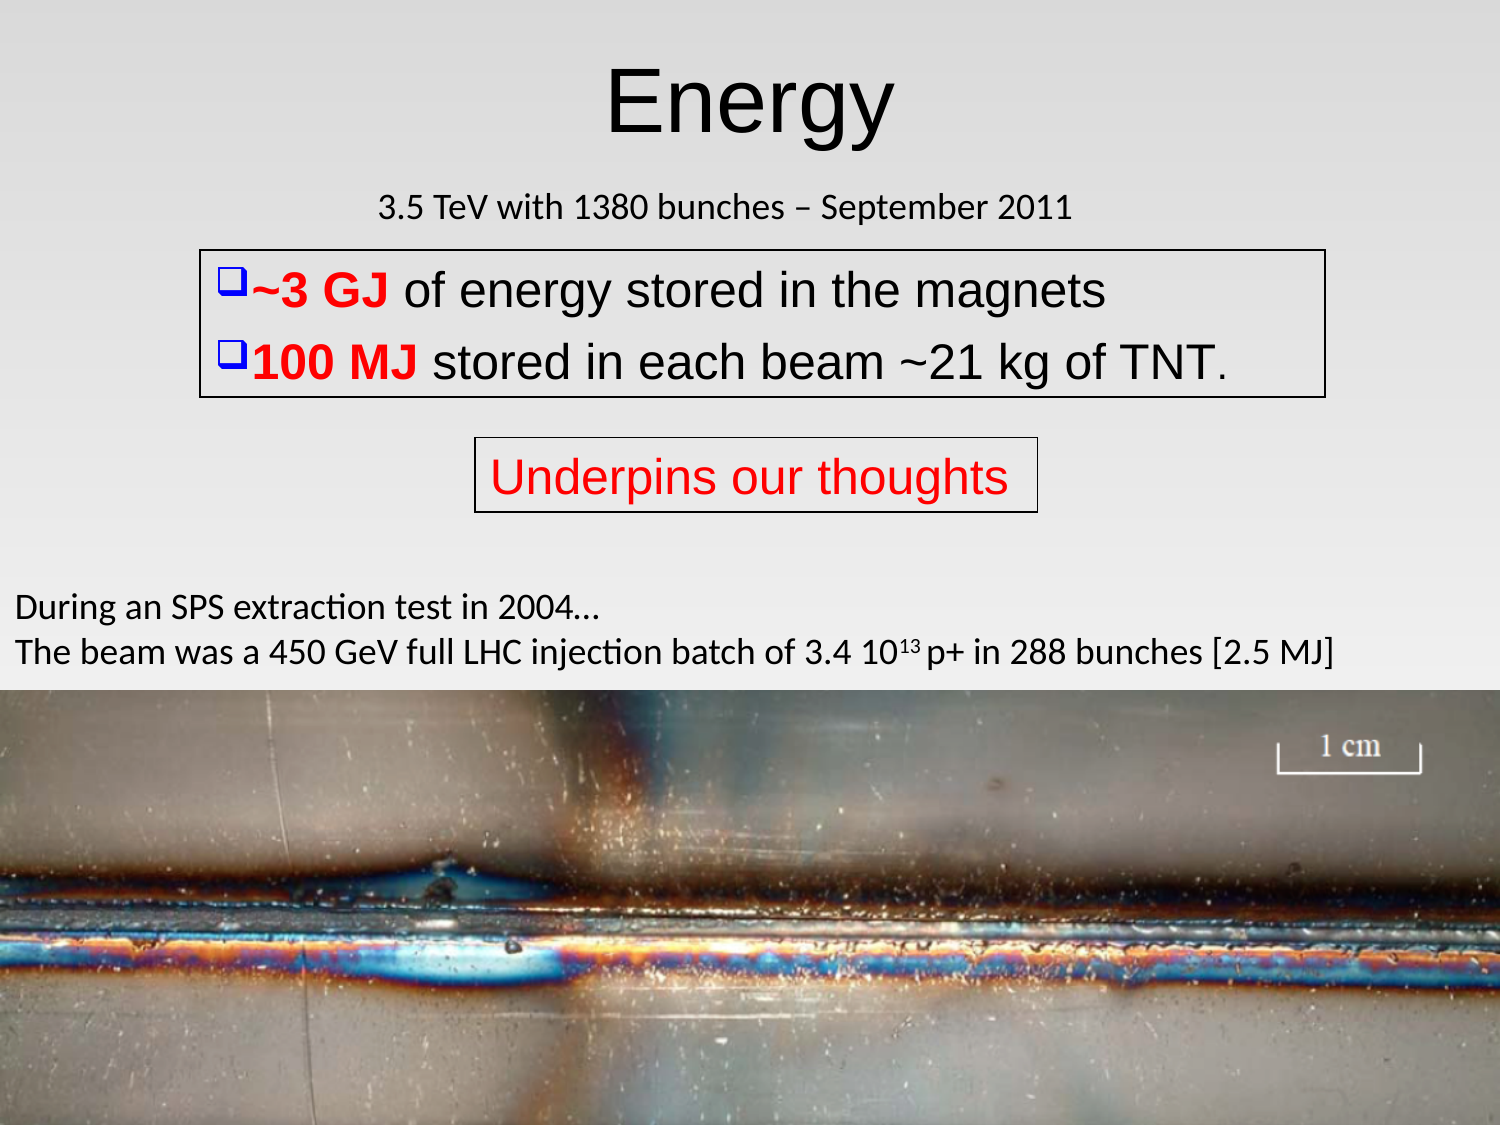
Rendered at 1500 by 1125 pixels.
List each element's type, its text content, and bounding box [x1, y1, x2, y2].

text_box ~3 GJ of energy stored in the magnets 100 MJ stored in each beam ~21 kg of TNT. [199, 249, 1325, 398]
title Energy [75, 24, 1425, 168]
text_box 3.5 TeV with 1380 bunches – September 2011 [362, 174, 1150, 235]
text_box Underpins our thoughts [474, 437, 1038, 513]
text_box During an SPS extraction test in 2004… The beam was a 450 GeV full LHC injection batch of 3.4 1013 p+ in 288 bunches [2.5 MJ] [0, 574, 1400, 680]
picture [0, 689, 1500, 1125]
